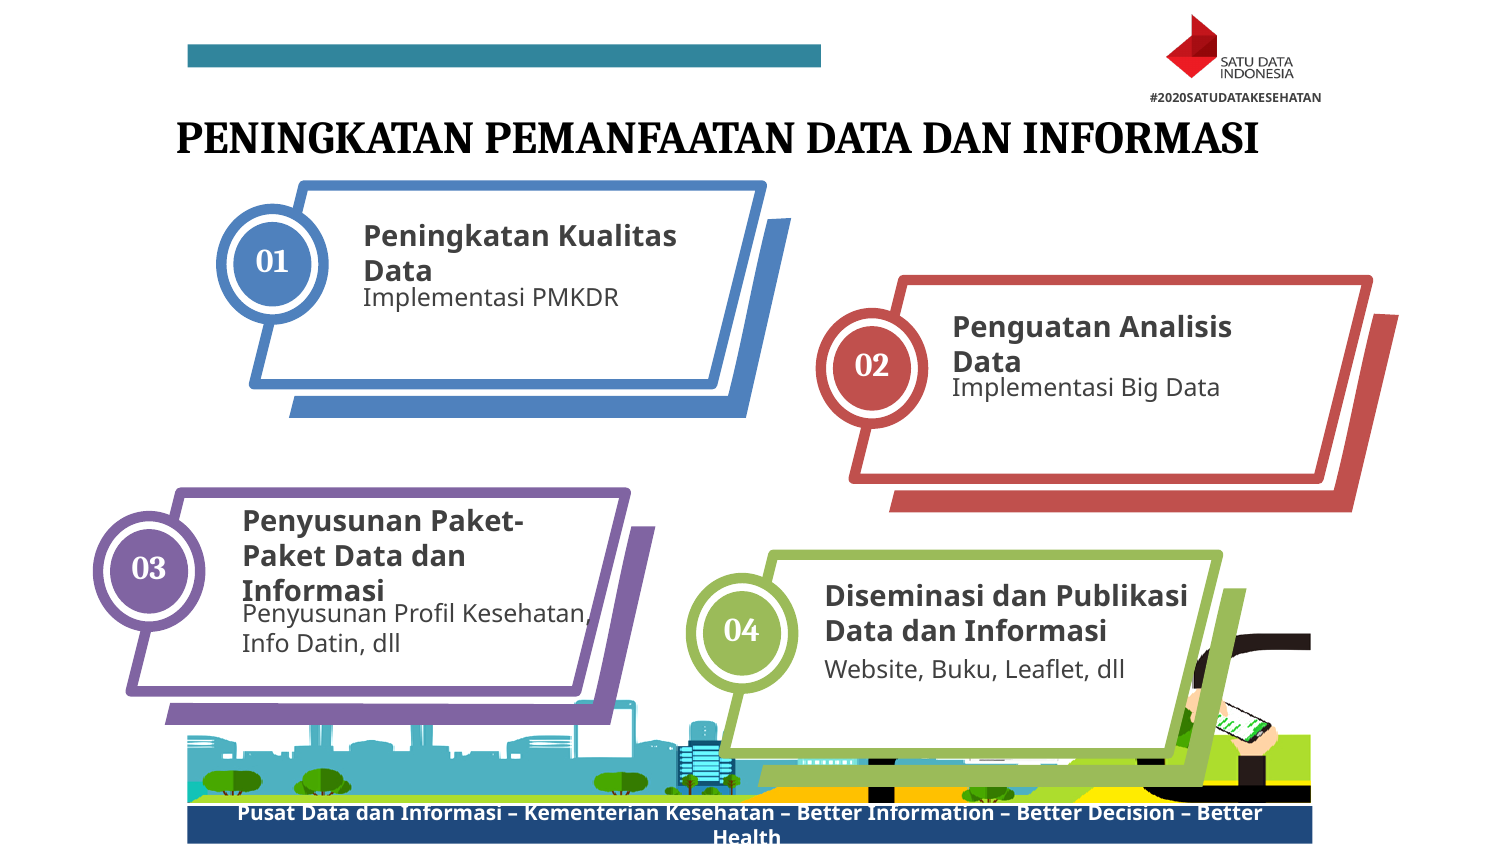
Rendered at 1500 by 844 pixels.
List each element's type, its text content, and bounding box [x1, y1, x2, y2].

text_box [348, 208, 751, 320]
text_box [853, 279, 1400, 513]
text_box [690, 577, 794, 689]
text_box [221, 208, 324, 320]
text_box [820, 312, 924, 424]
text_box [97, 515, 201, 627]
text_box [723, 554, 1247, 788]
title PENINGKATAN PEMANFAATAN DATA DAN INFORMASI [160, 100, 1436, 269]
text_box [185, 42, 823, 70]
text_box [936, 317, 1309, 411]
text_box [253, 185, 792, 419]
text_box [1130, 14, 1341, 139]
text_box Pusat Data dan Informasi – Kementerian Kesehatan – Better Information – Better Decision – Better Health [185, 808, 1314, 844]
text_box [227, 508, 618, 673]
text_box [809, 551, 1216, 692]
picture [187, 607, 1313, 803]
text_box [130, 492, 656, 726]
